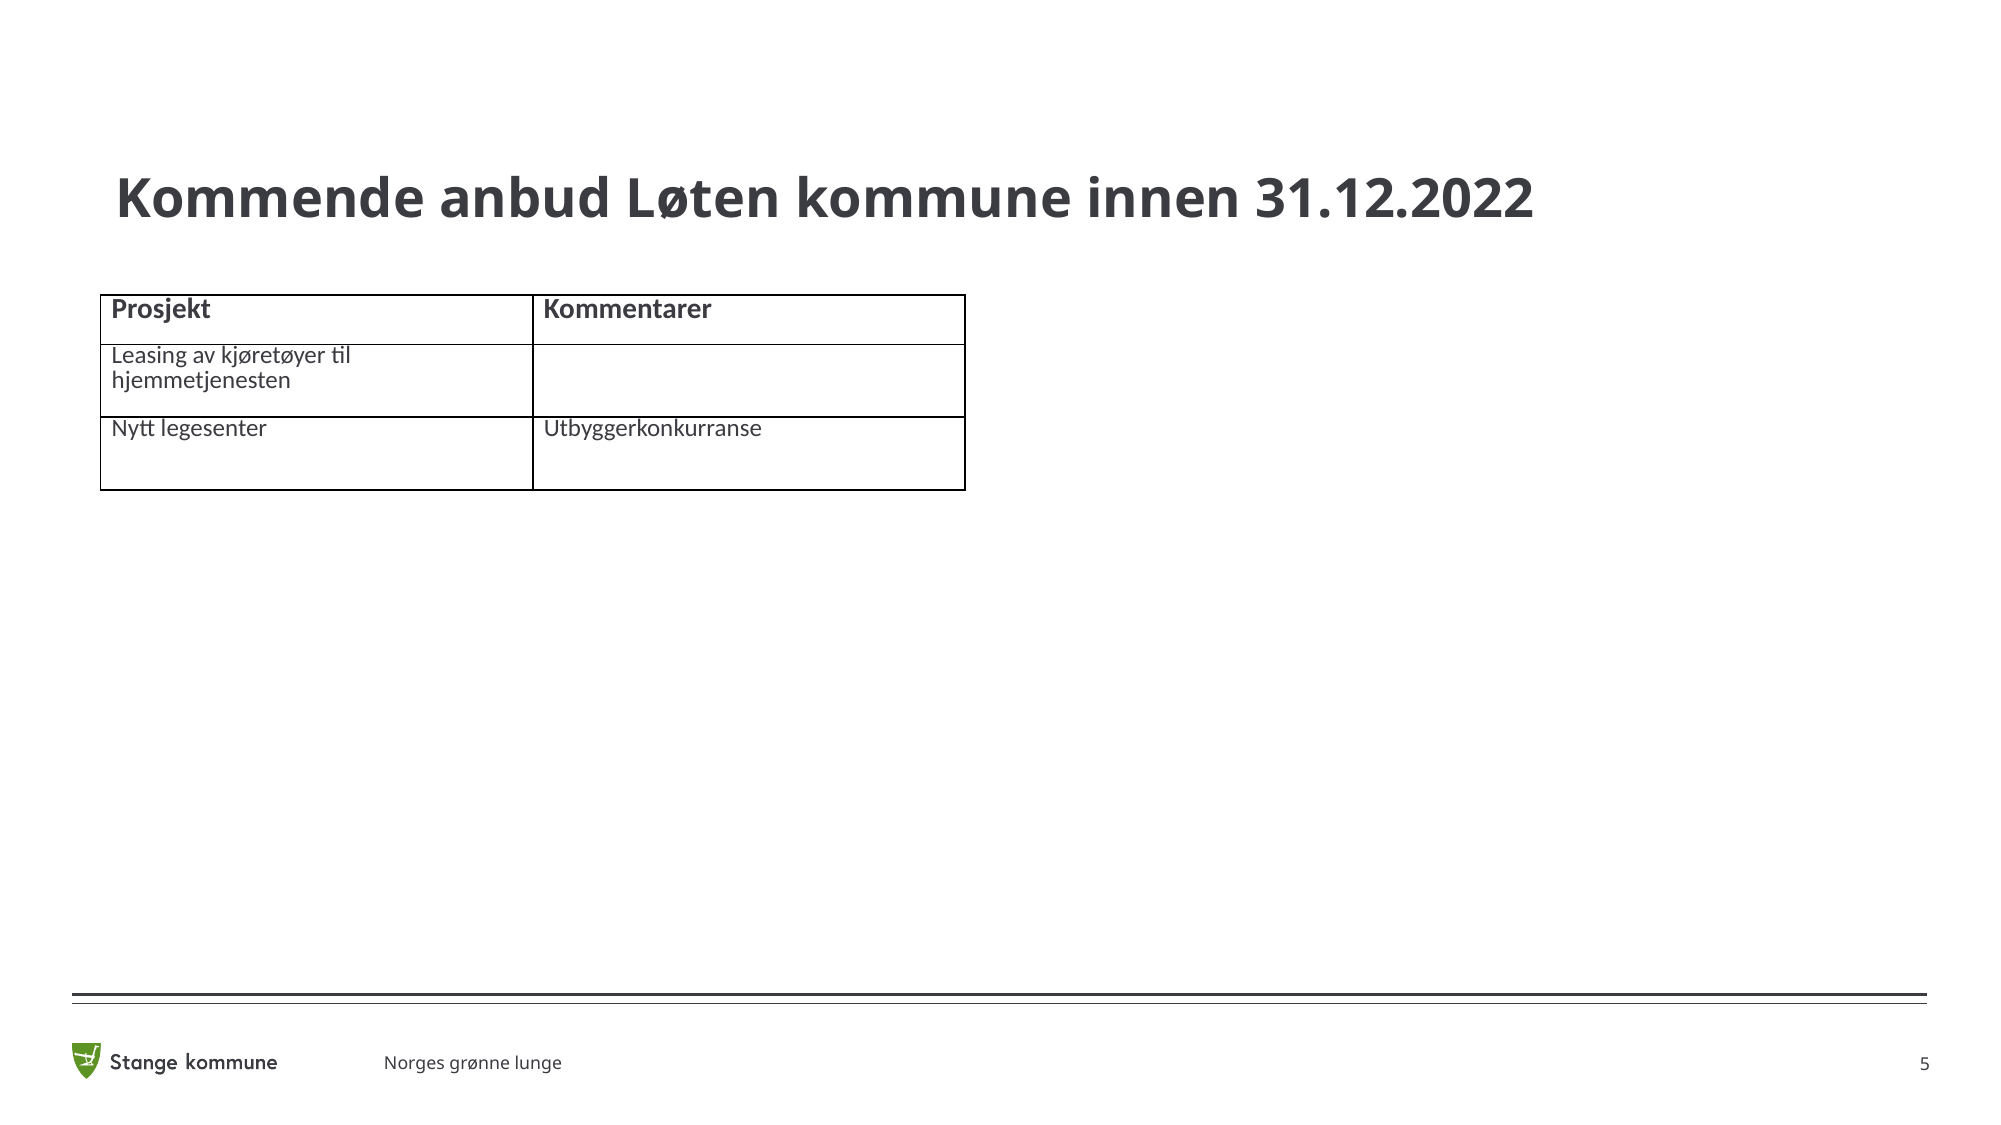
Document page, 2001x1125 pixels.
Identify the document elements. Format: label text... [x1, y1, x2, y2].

table_cell Nytt legesenter [101, 418, 532, 489]
table_header Prosjekt [101, 296, 532, 344]
table_cell Utbyggerkonkurranse [534, 418, 964, 489]
table_cell Leasing av kjøretøyer til hjemmetjenesten [101, 345, 532, 416]
table_cell [534, 345, 964, 416]
picture [72, 1043, 277, 1079]
table_header Kommentarer [534, 296, 964, 344]
title Kommende anbud Løten kommune innen 31.12.2022 [100, 163, 1892, 289]
slide_number 5 [1494, 1045, 1945, 1106]
